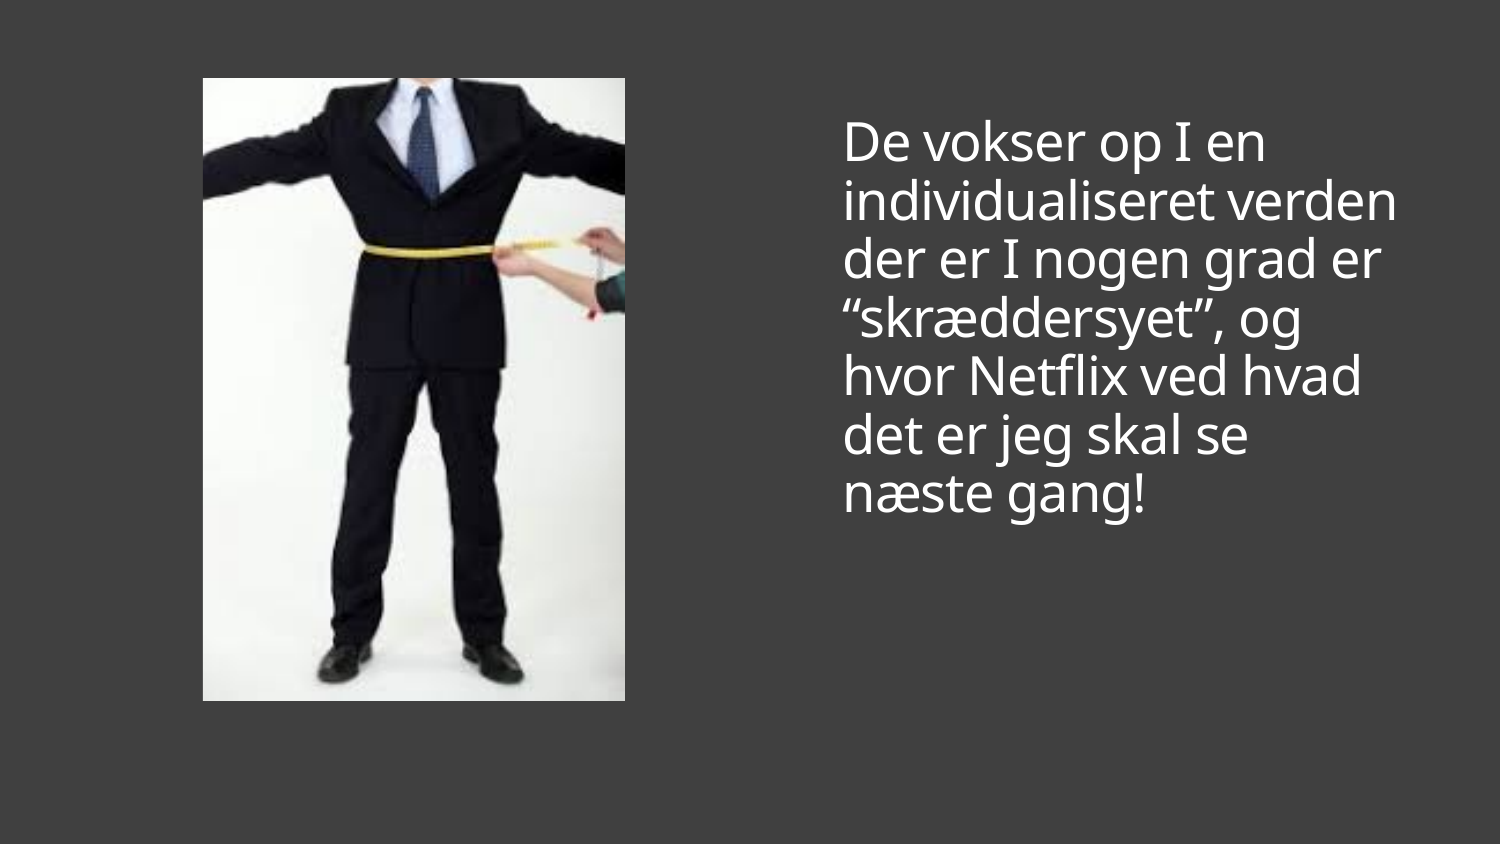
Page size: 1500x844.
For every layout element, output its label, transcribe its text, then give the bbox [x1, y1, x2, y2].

title De vokser op I en individualiseret verden der er I nogen grad er “skræddersyet”, og hvor Netflix ved hvad det er jeg skal se næste gang! [828, 78, 1421, 533]
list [202, 78, 625, 701]
